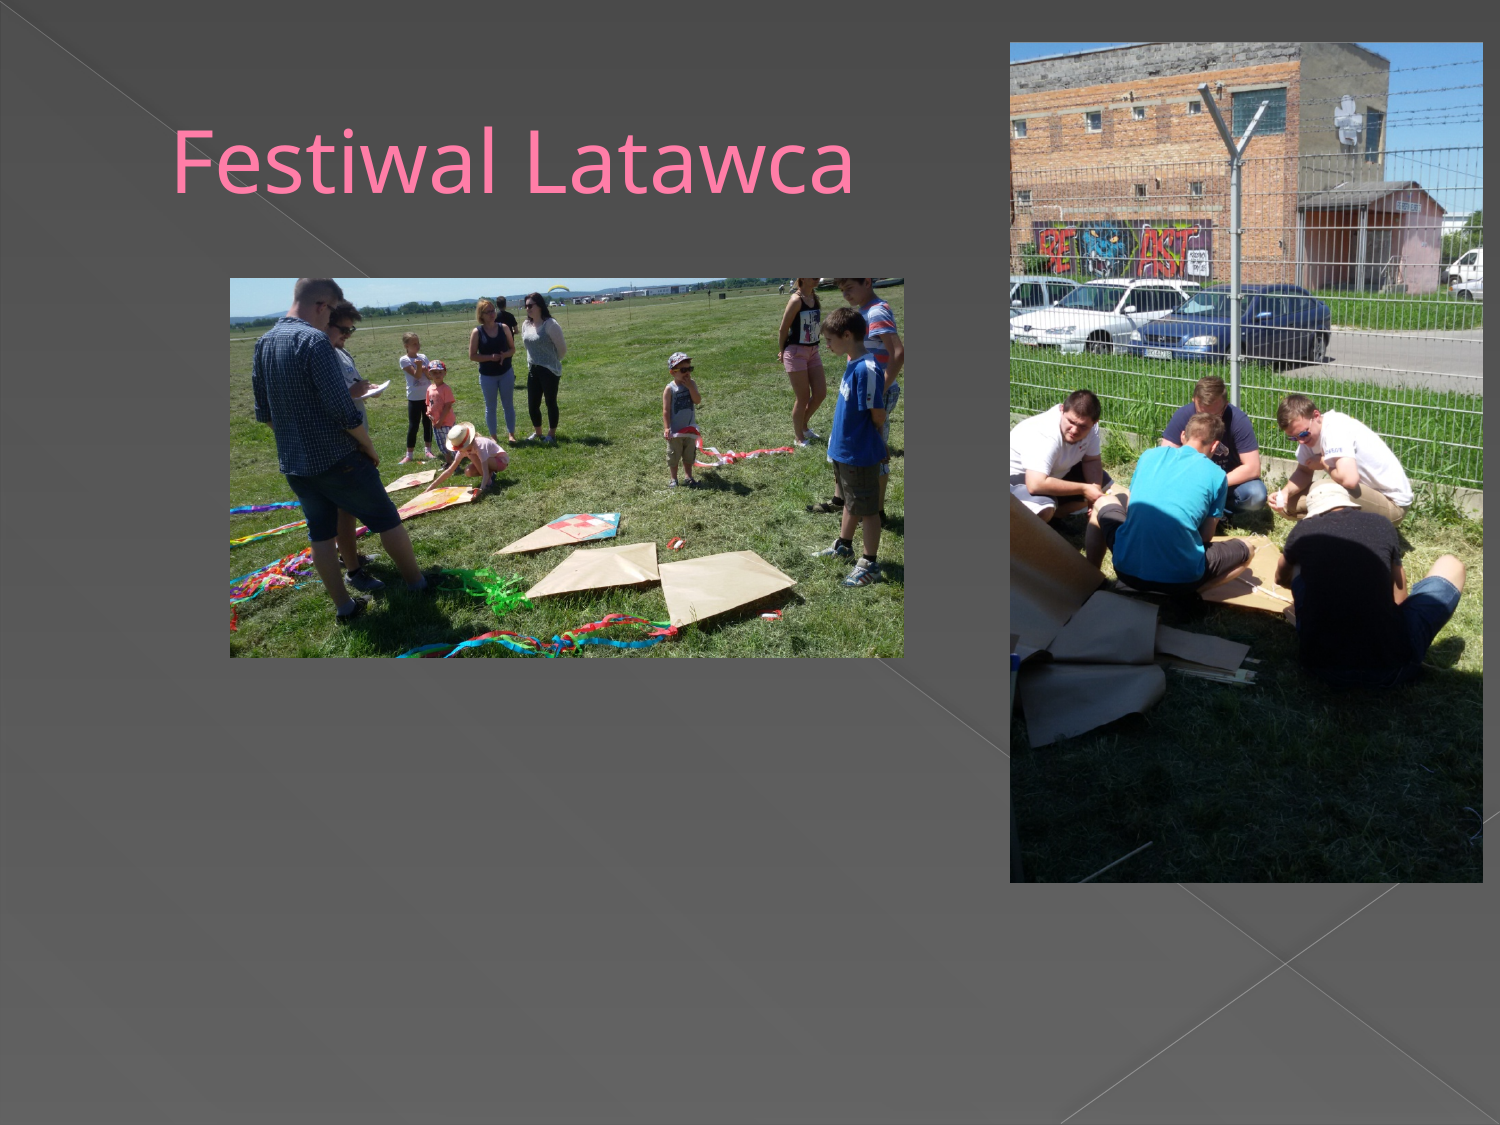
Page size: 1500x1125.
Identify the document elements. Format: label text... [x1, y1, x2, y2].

picture [229, 43, 1500, 883]
title Festiwal Latawca [75, 43, 1010, 274]
